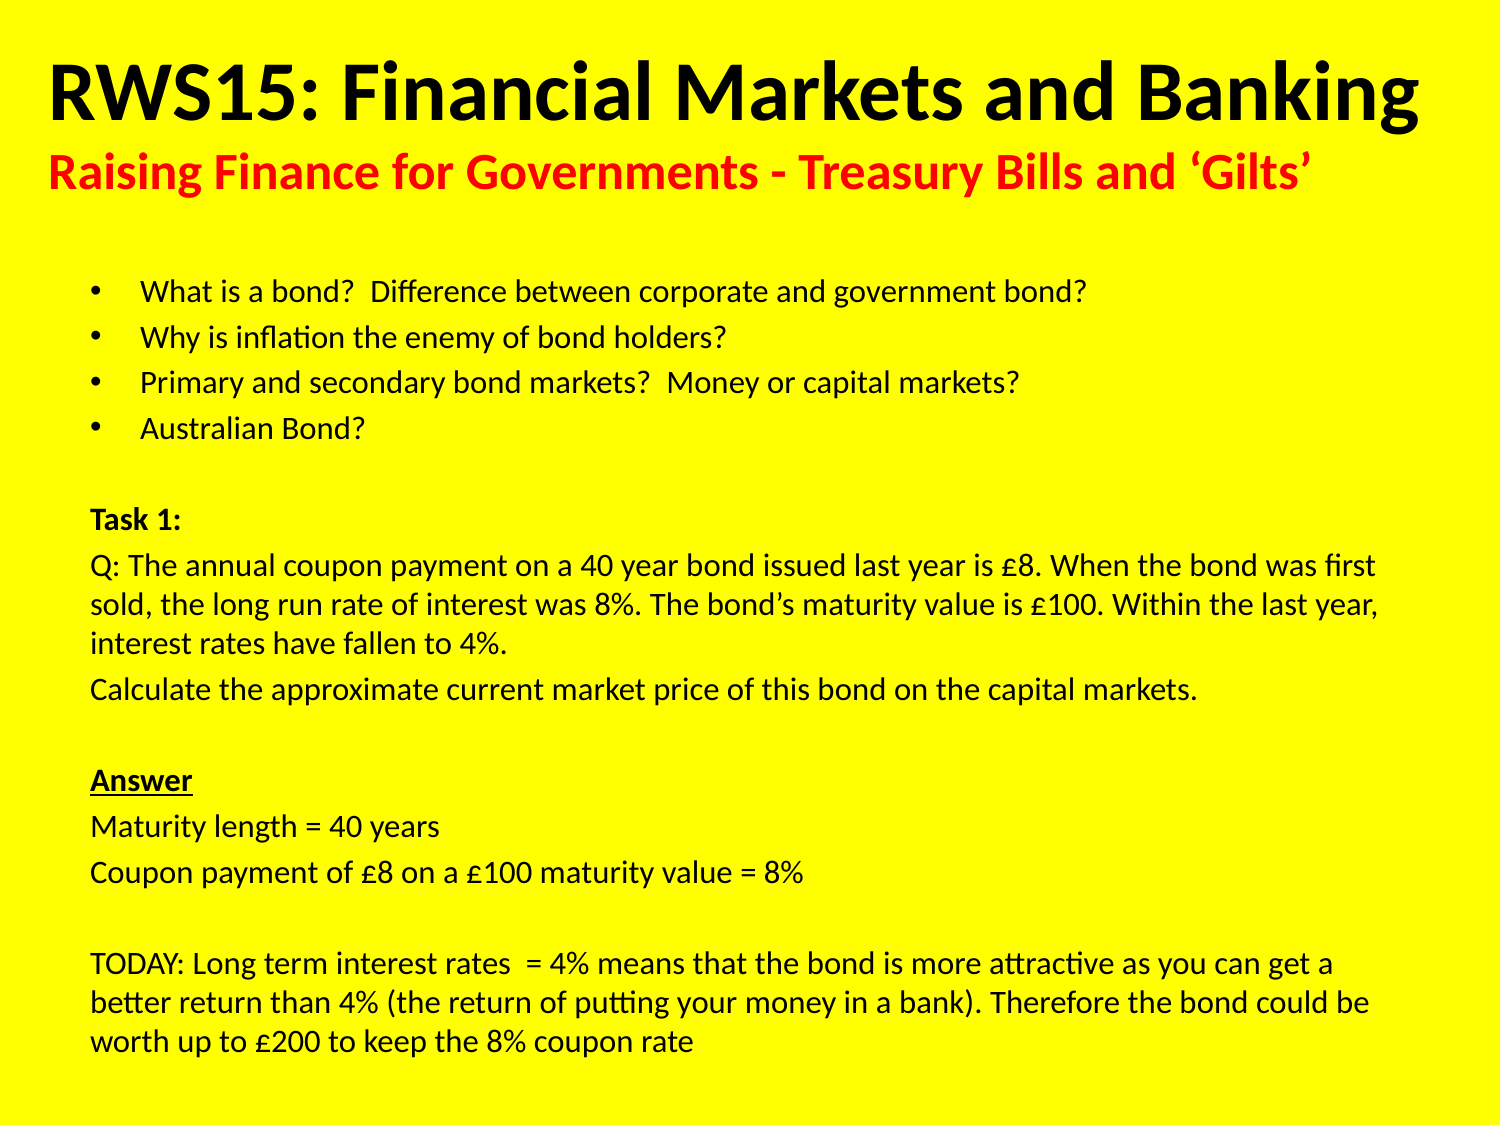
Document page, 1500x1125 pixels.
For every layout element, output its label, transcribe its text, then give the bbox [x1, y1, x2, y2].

list What is a bond? Difference between corporate and government bond? Why is inflation the enemy of bond holders? Primary and secondary bond markets? Money or capital markets? Australian Bond? Task 1: Q: The annual coupon payment on a 40 year bond issued last year is £8. When the bond was first sold, the long run rate of interest was 8%. The bond’s maturity value is £100. Within the last year, interest rates have fallen to 4%. Calculate the approximate current market price of this bond on the capital markets. Answer Maturity length = 40 years Coupon payment of £8 on a £100 maturity value = 8% TODAY: Long term interest rates = 4% means that the bond is more attractive as you can get a better return than 4% (the return of putting your money in a bank). Therefore the bond could be worth up to £200 to keep the 8% coupon rate [75, 262, 1425, 1079]
text_box RWS15: Financial Markets and Banking Raising Finance for Governments - Treasury Bills and ‘Gilts’ [33, 24, 1441, 212]
